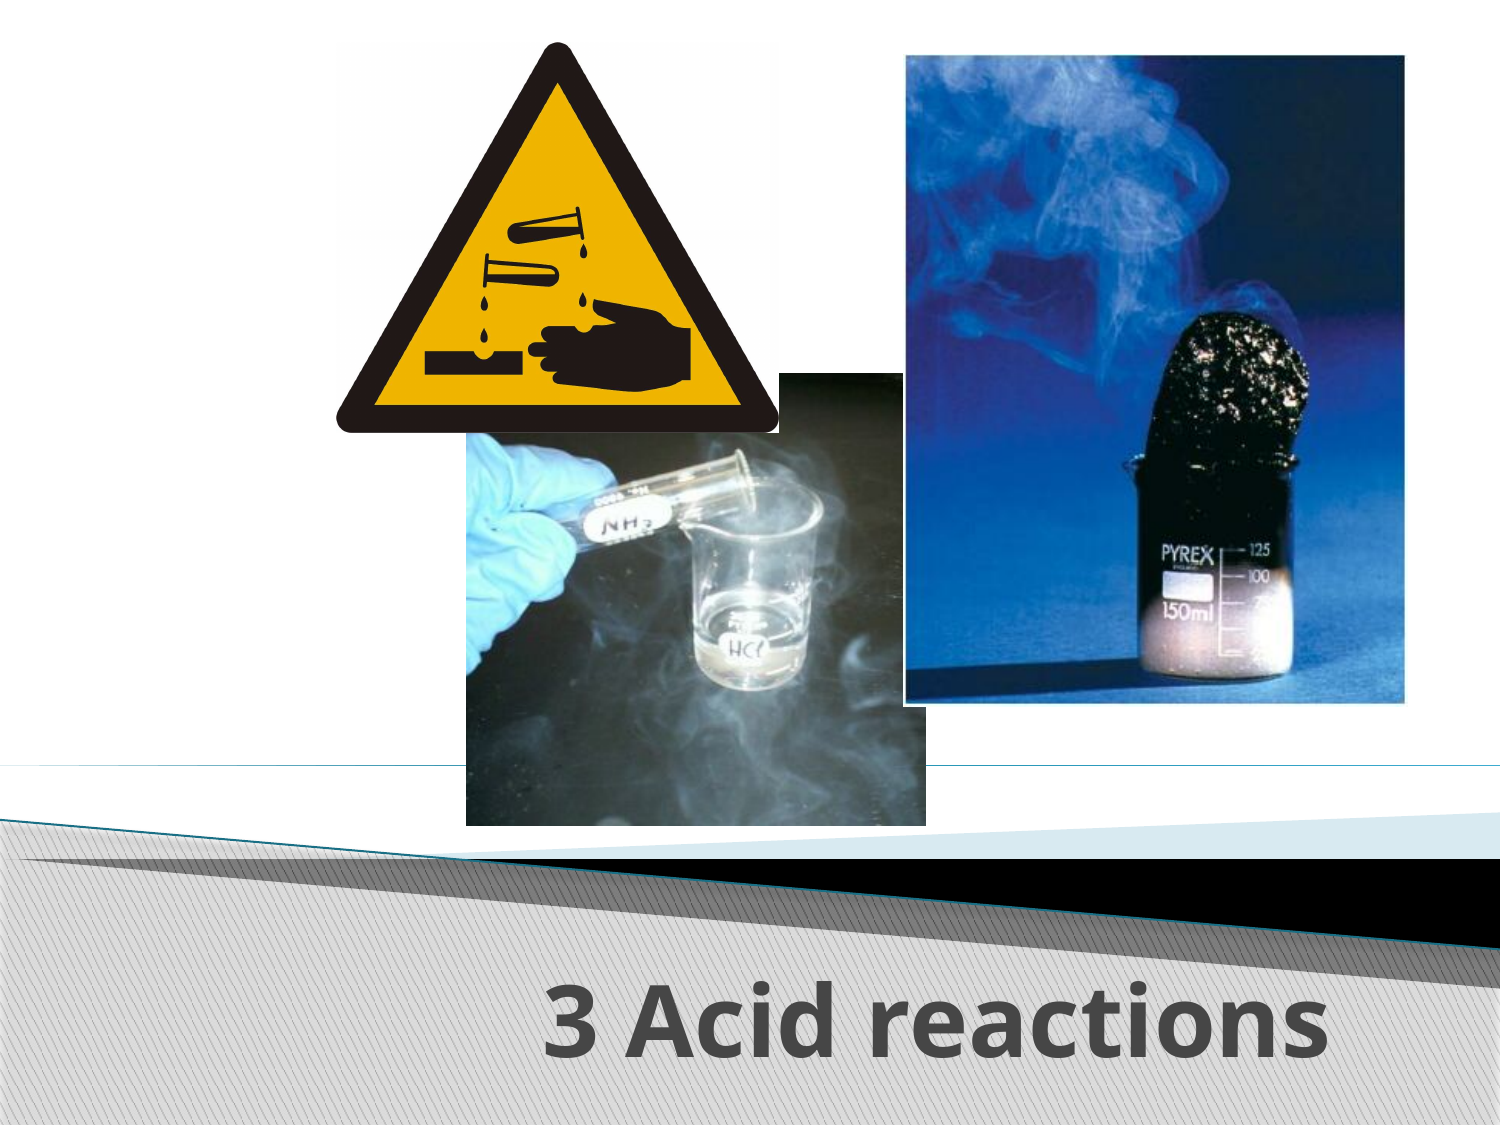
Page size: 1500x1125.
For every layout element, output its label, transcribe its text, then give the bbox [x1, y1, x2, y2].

picture [5, 859, 334, 887]
title 3 Acid reactions [334, 656, 1347, 1085]
picture [336, 42, 1409, 826]
picture [1347, 938, 1500, 989]
